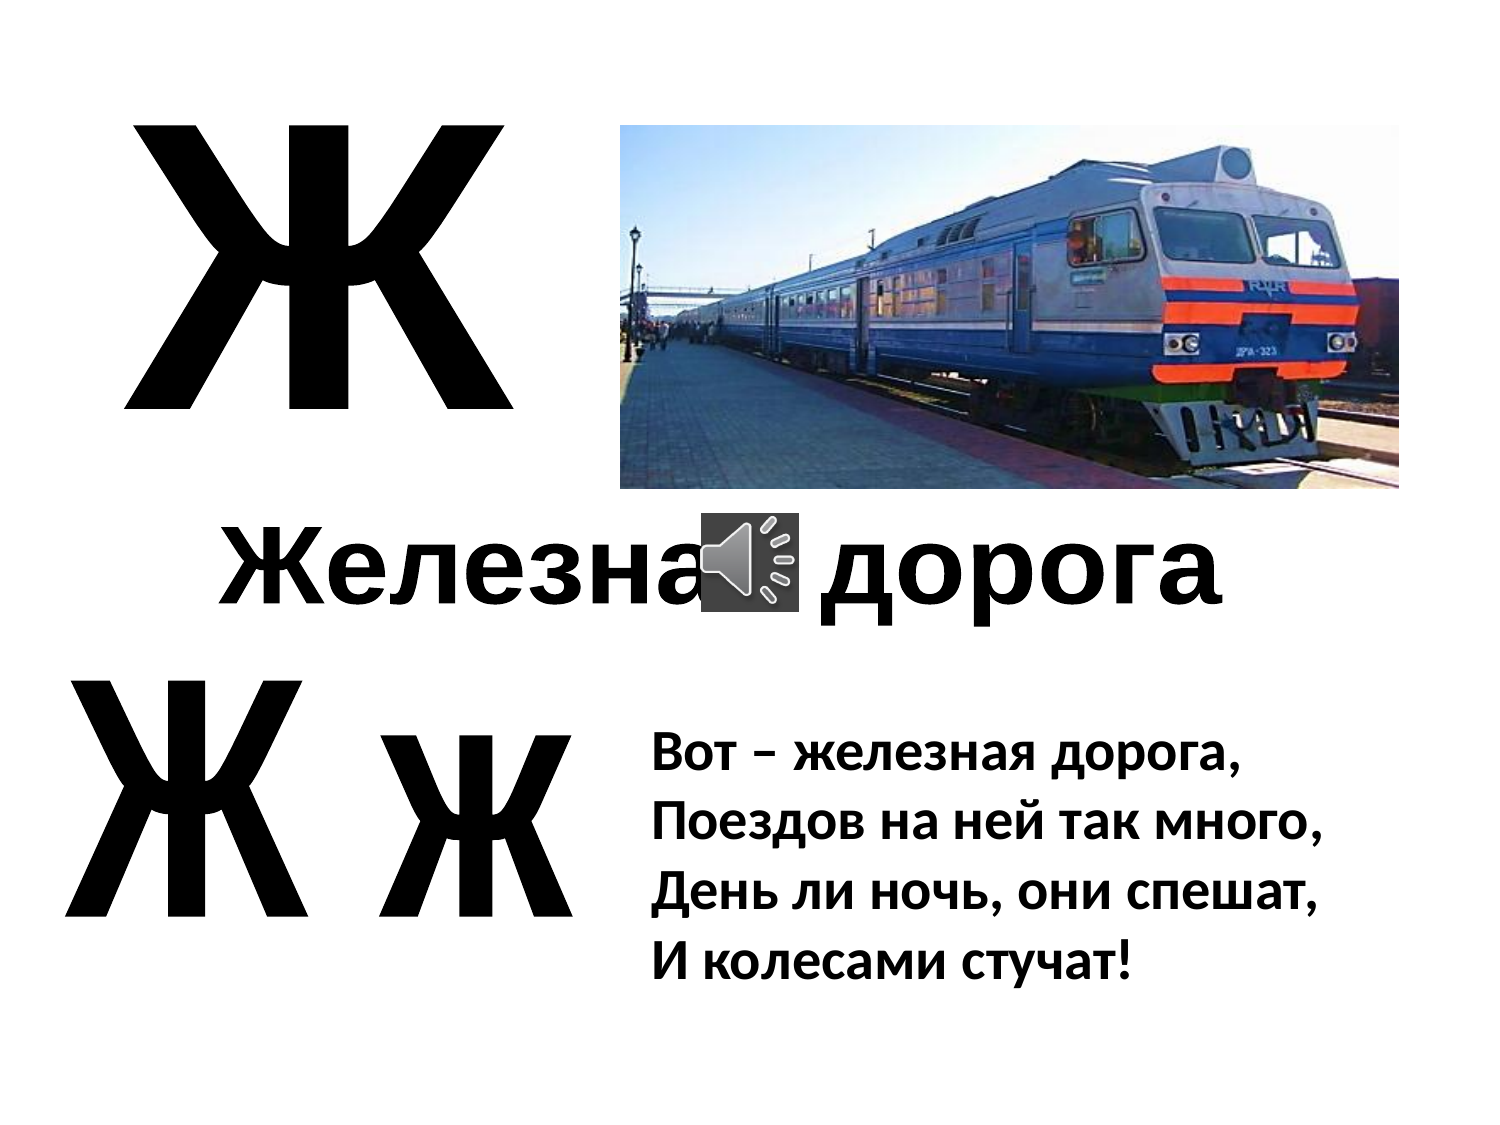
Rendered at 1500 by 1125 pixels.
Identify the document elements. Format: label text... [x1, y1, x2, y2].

picture [619, 125, 1399, 489]
text_box Вот – железная дорога, Поездов на ней так много, День ли ночь, они спешат, И колесами стучат! [636, 704, 1356, 999]
picture [699, 512, 801, 613]
